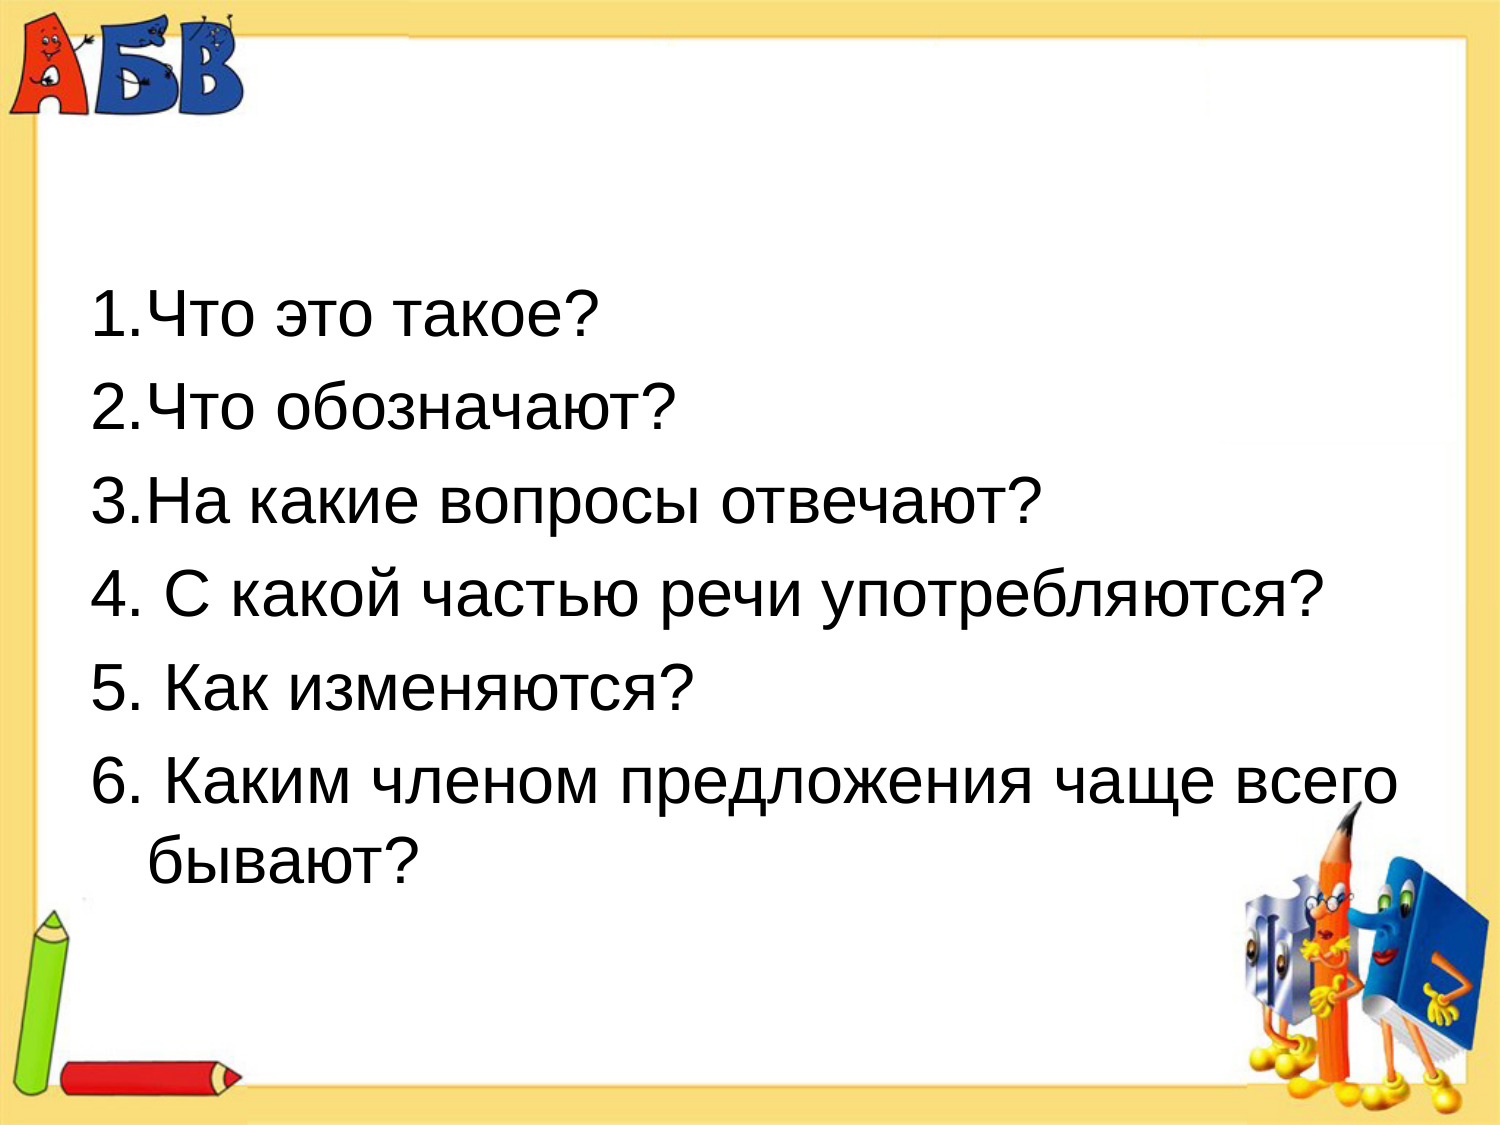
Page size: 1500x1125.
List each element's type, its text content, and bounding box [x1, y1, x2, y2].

list 1.Что это такое? 2.Что обозначают? 3.На какие вопросы отвечают? 4. С какой частью речи употребляются? 5. Как изменяются? 6. Каким членом предложения чаще всего бывают? [74, 262, 1426, 1006]
picture [0, 0, 1500, 1125]
